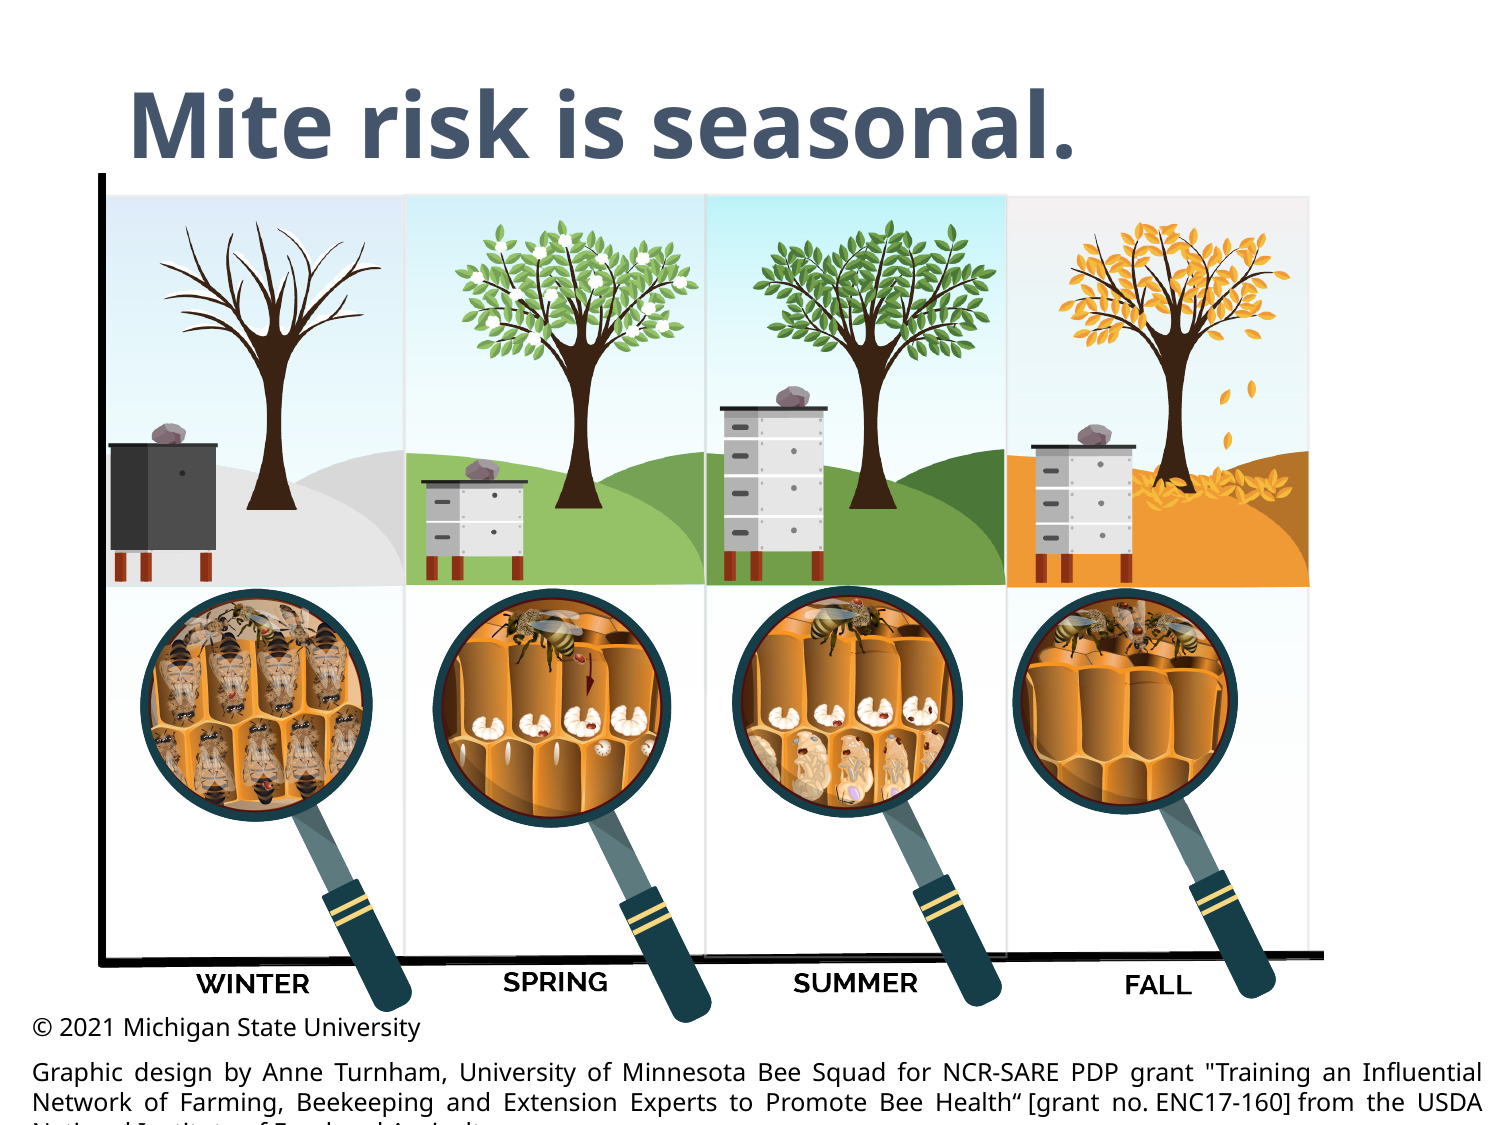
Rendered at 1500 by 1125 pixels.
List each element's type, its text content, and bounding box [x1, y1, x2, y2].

picture [98, 173, 1324, 1023]
title Mite risk is seasonal. [111, 74, 1324, 173]
text_box Graphic design by Anne Turnham, University of Minnesota Bee Squad for NCR-SARE PDP grant "Training an Influential Network of Farming, Beekeeping and Extension Experts to Promote Bee Health“ [grant no. ENC17-160] from the USDA National Institute of Food and Agriculture. [17, 1049, 1500, 1125]
text_box © 2021 Michigan State University [17, 1003, 541, 1049]
